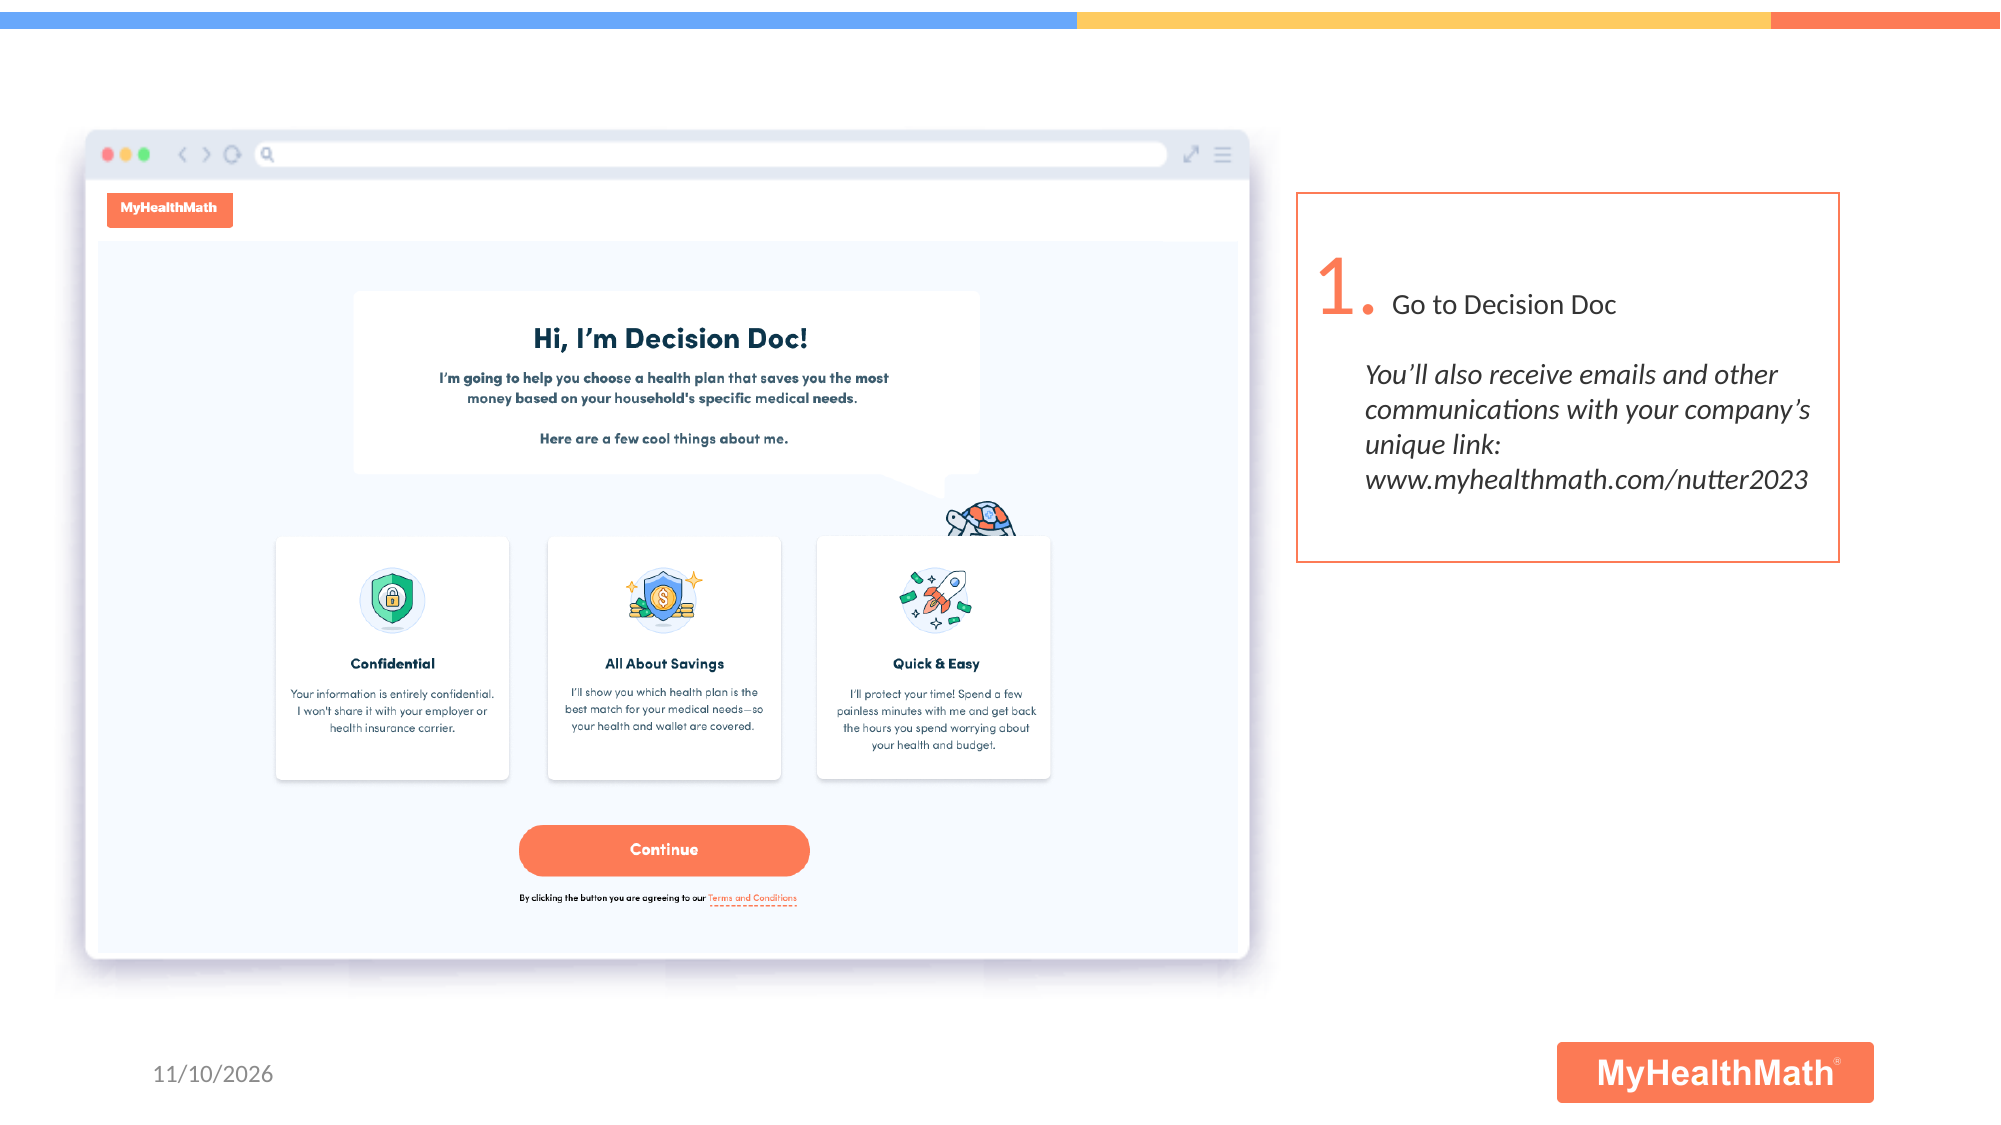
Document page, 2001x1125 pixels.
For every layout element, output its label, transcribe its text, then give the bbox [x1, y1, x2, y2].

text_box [54, 126, 1282, 999]
text_box Go to Decision Doc You’ll also receive emails and other communications with your company’s unique link: www.myhealthmath.com/nutter2023 [1282, 270, 1839, 511]
text_box [1296, 192, 1840, 563]
picture [1557, 1042, 1874, 1103]
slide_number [137, 1042, 588, 1103]
